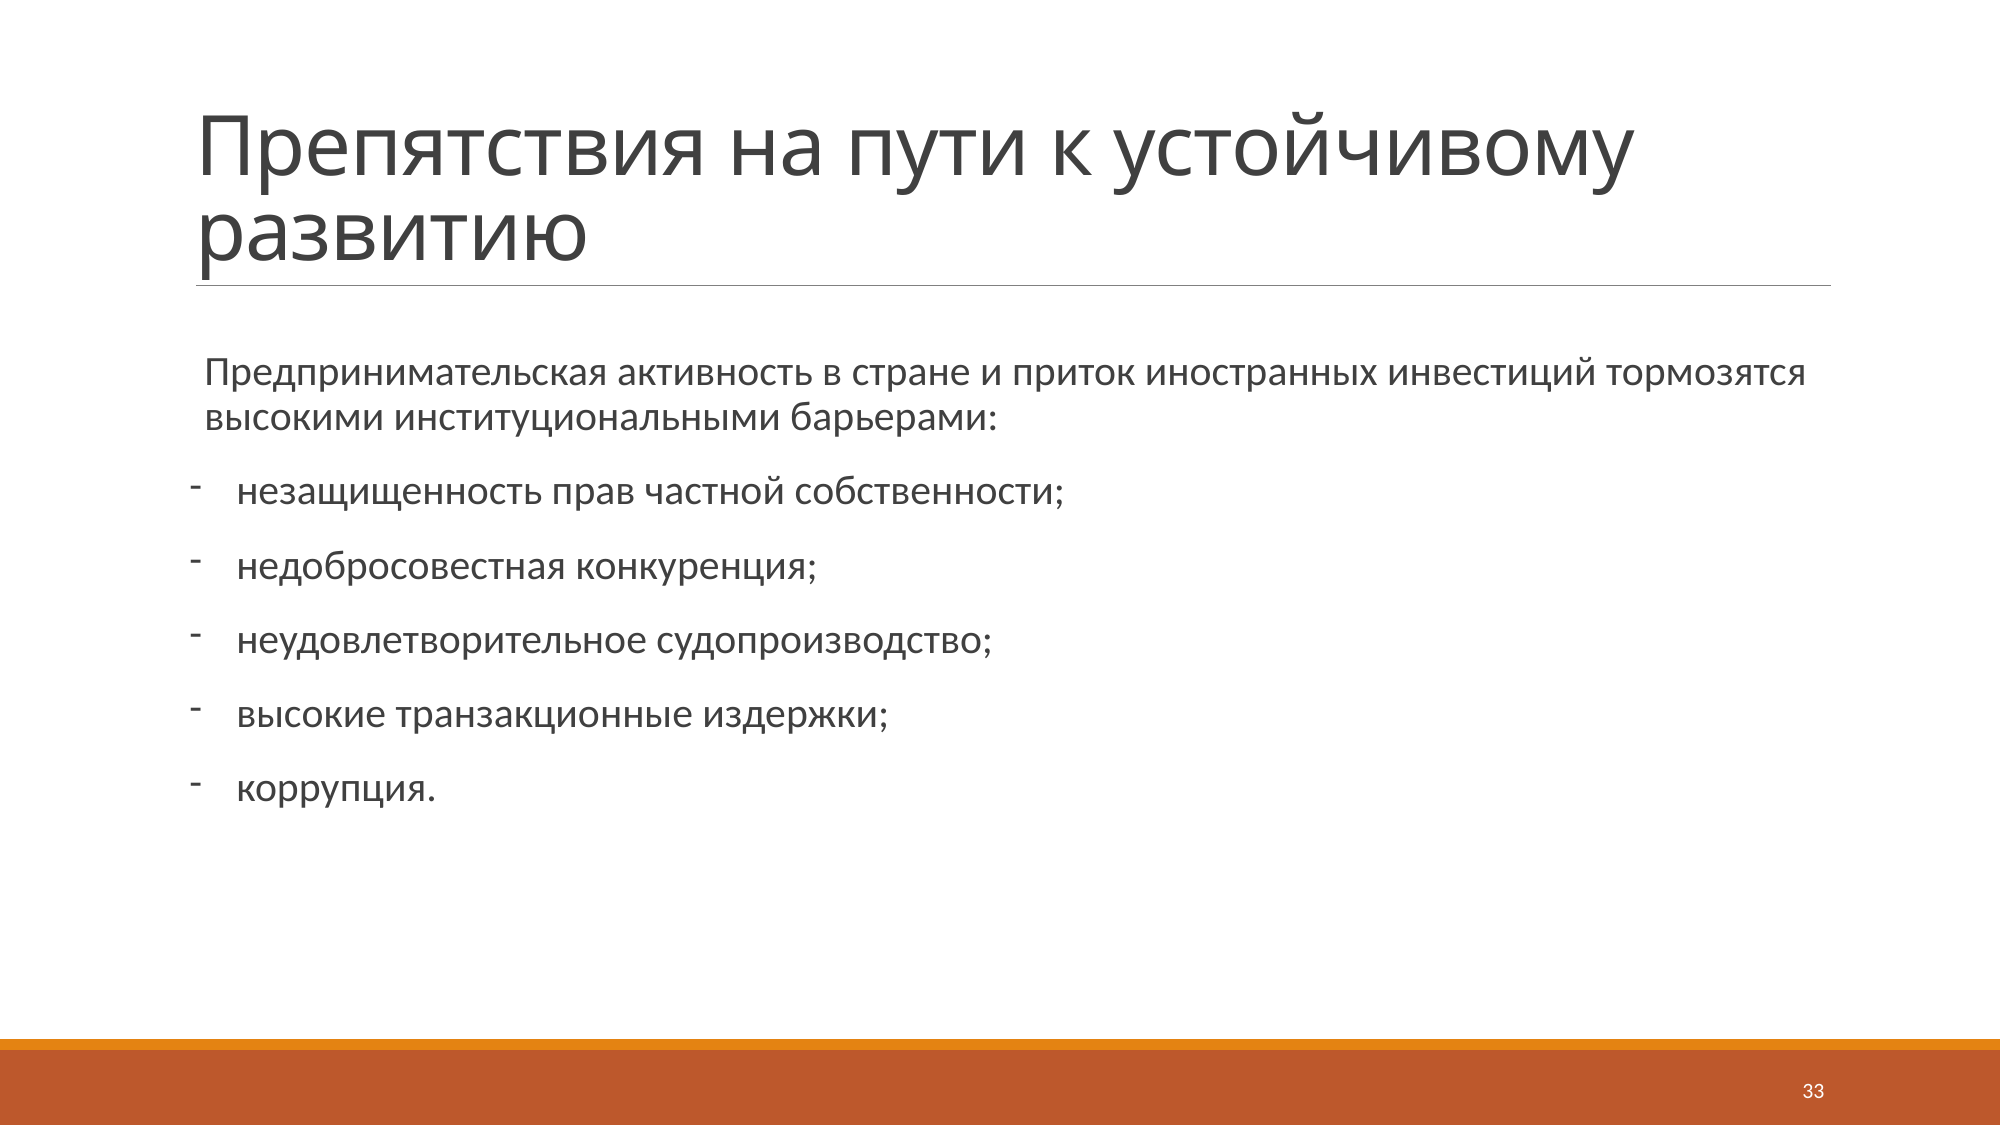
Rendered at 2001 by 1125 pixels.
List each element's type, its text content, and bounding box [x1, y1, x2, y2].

list Предпринимательская активность в стране и приток иностранных инвестиций тормозятся высокими институциональными барьерами: незащищенность прав частной собственности; недобросовестная конкуренция; неудовлетворительное судопроизводство; высокие транзакционные издержки; коррупция. [189, 342, 1840, 1003]
slide_number 33 [1624, 1059, 1840, 1120]
title Препятствия на пути к устойчивому развитию [180, 47, 1830, 285]
